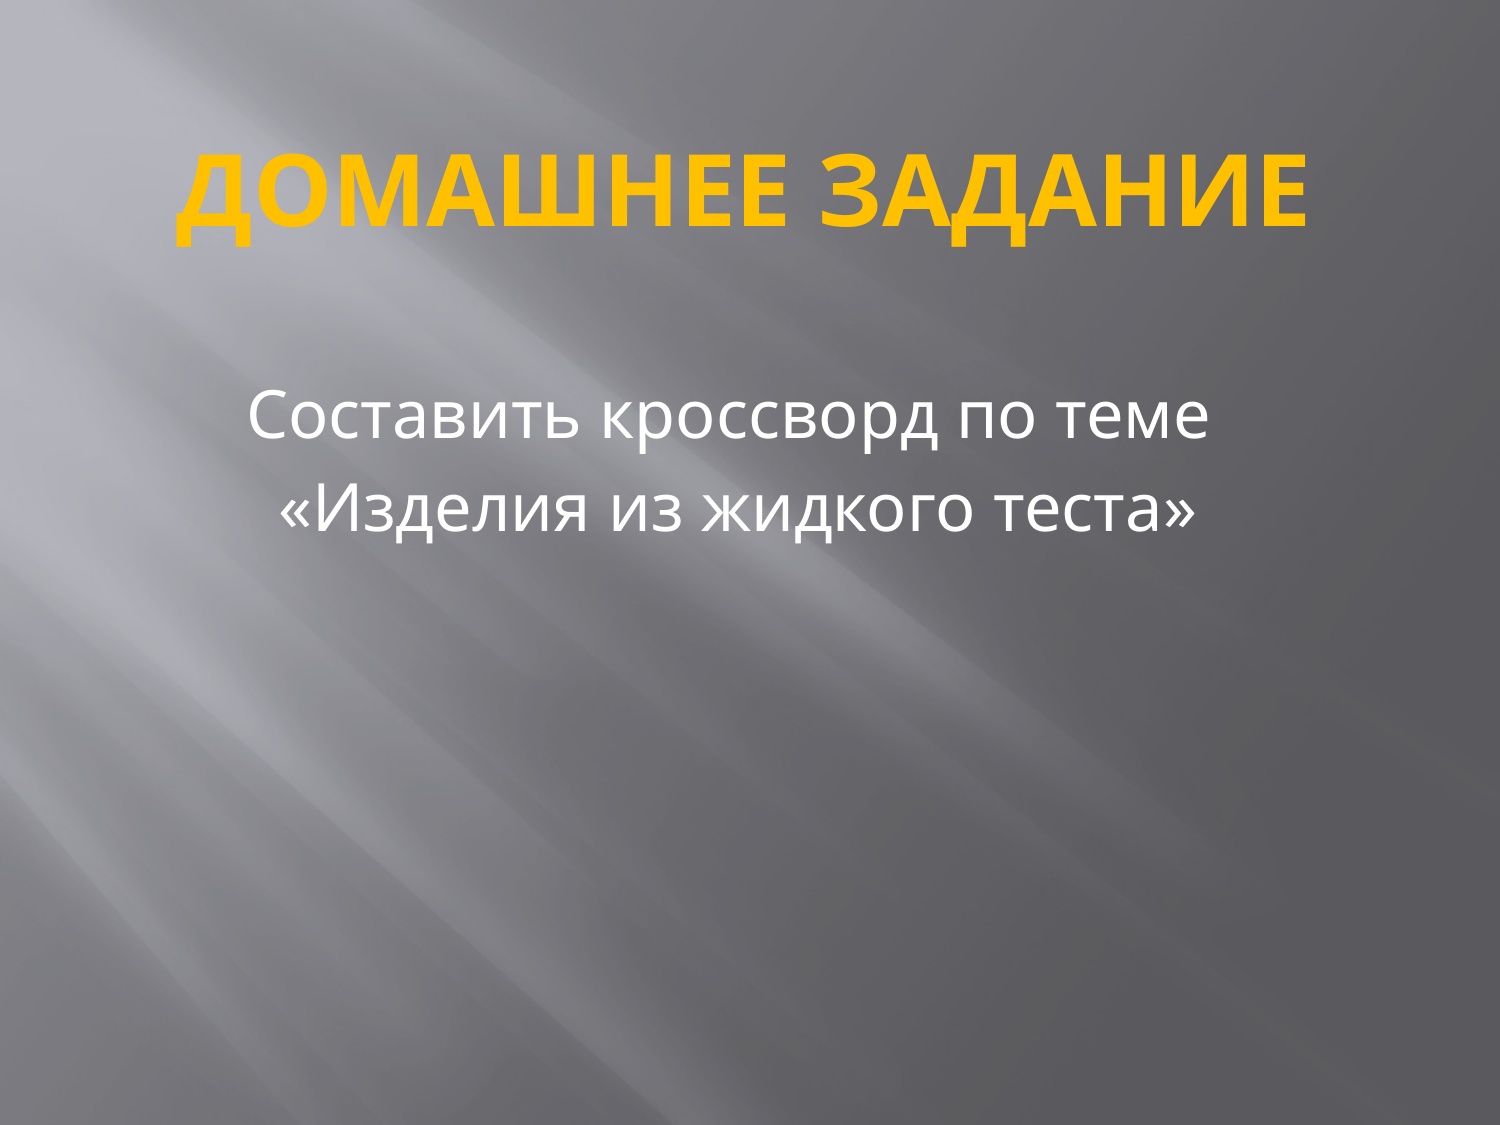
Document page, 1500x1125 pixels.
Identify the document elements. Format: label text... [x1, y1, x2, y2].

subtitle Составить кроссворд по теме «Изделия из жидкого теста» [93, 281, 1383, 821]
title Домашнее задание [100, 90, 1389, 247]
